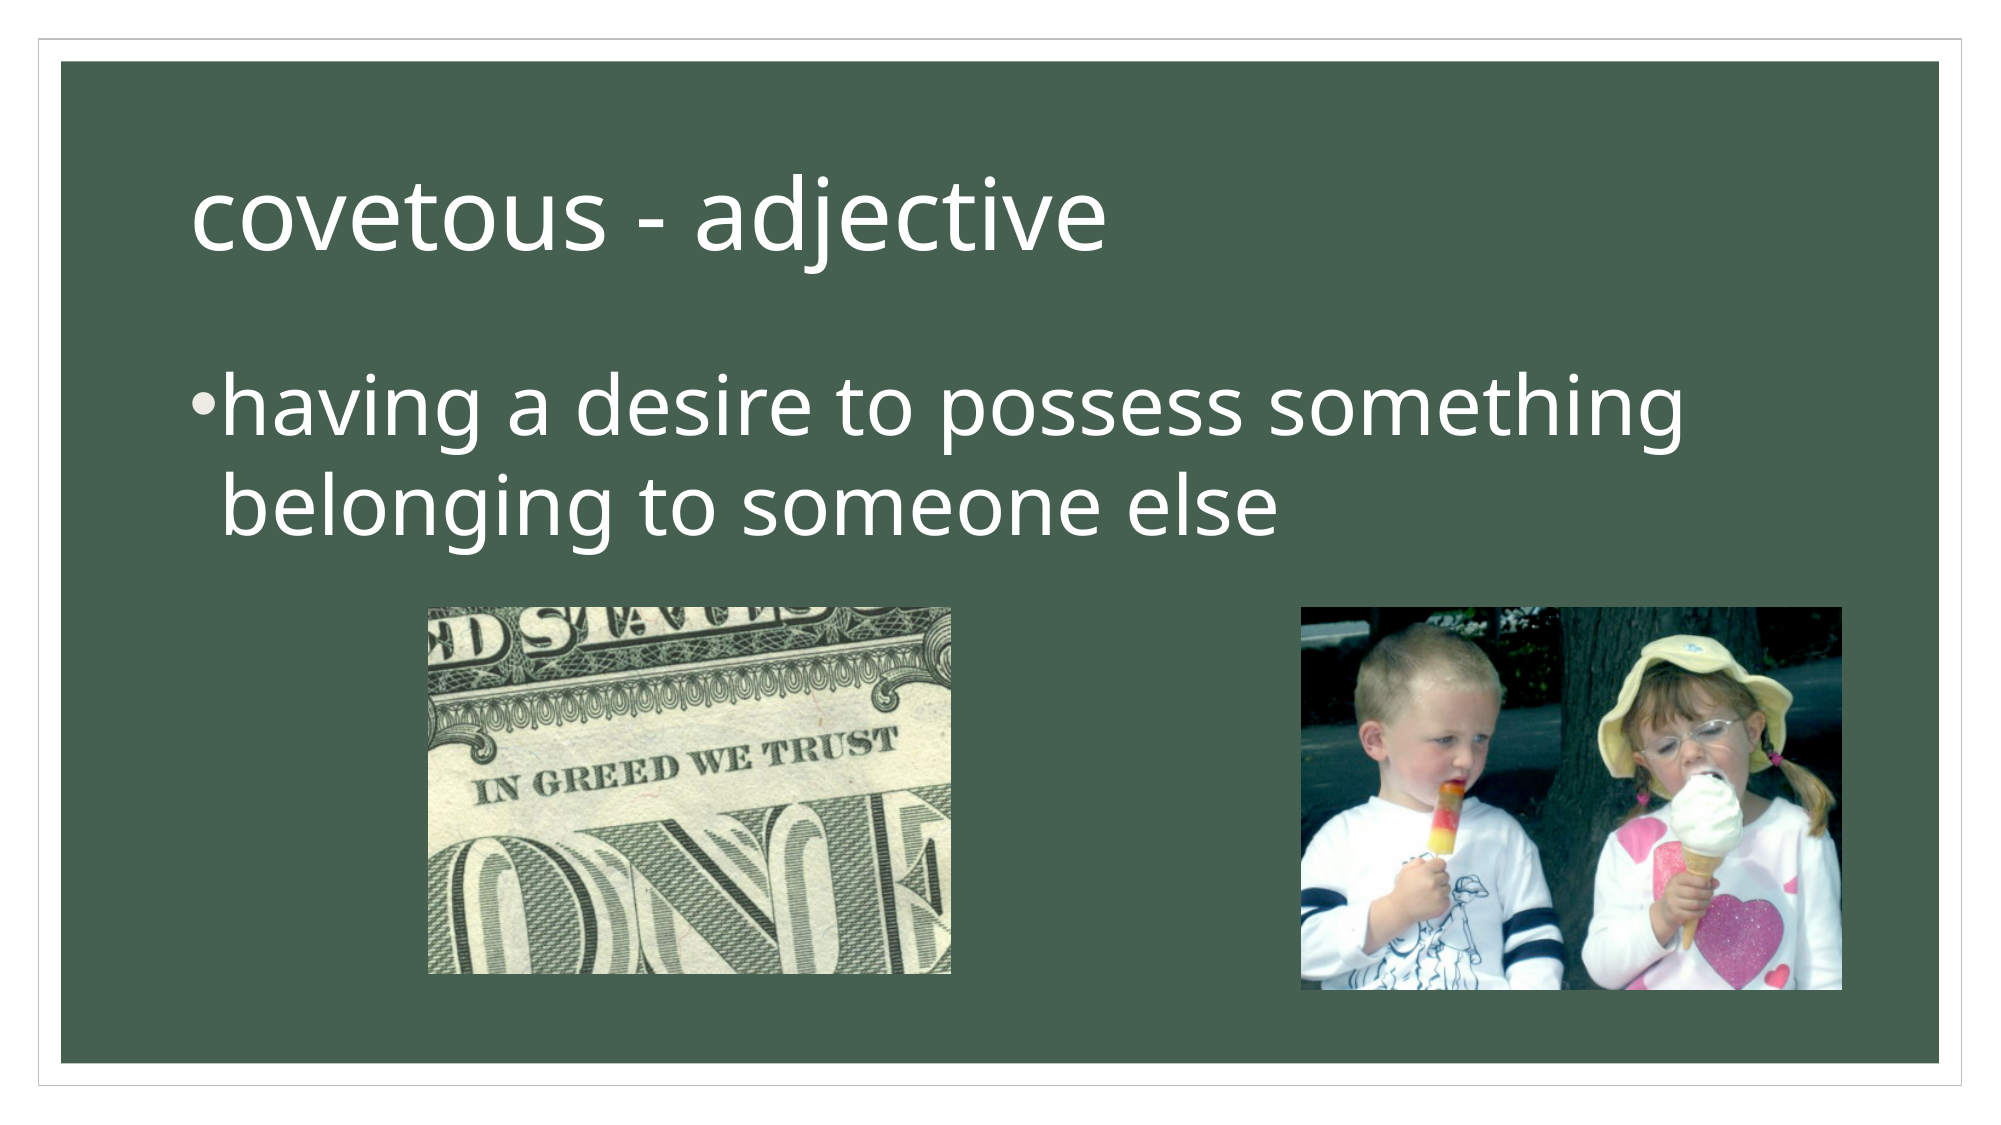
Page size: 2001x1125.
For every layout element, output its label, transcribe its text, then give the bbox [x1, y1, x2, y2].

title covetous - adjective [174, 105, 1825, 331]
list having a desire to possess something belonging to someone else [174, 345, 1825, 990]
picture [428, 607, 951, 974]
picture [1301, 607, 1842, 990]
